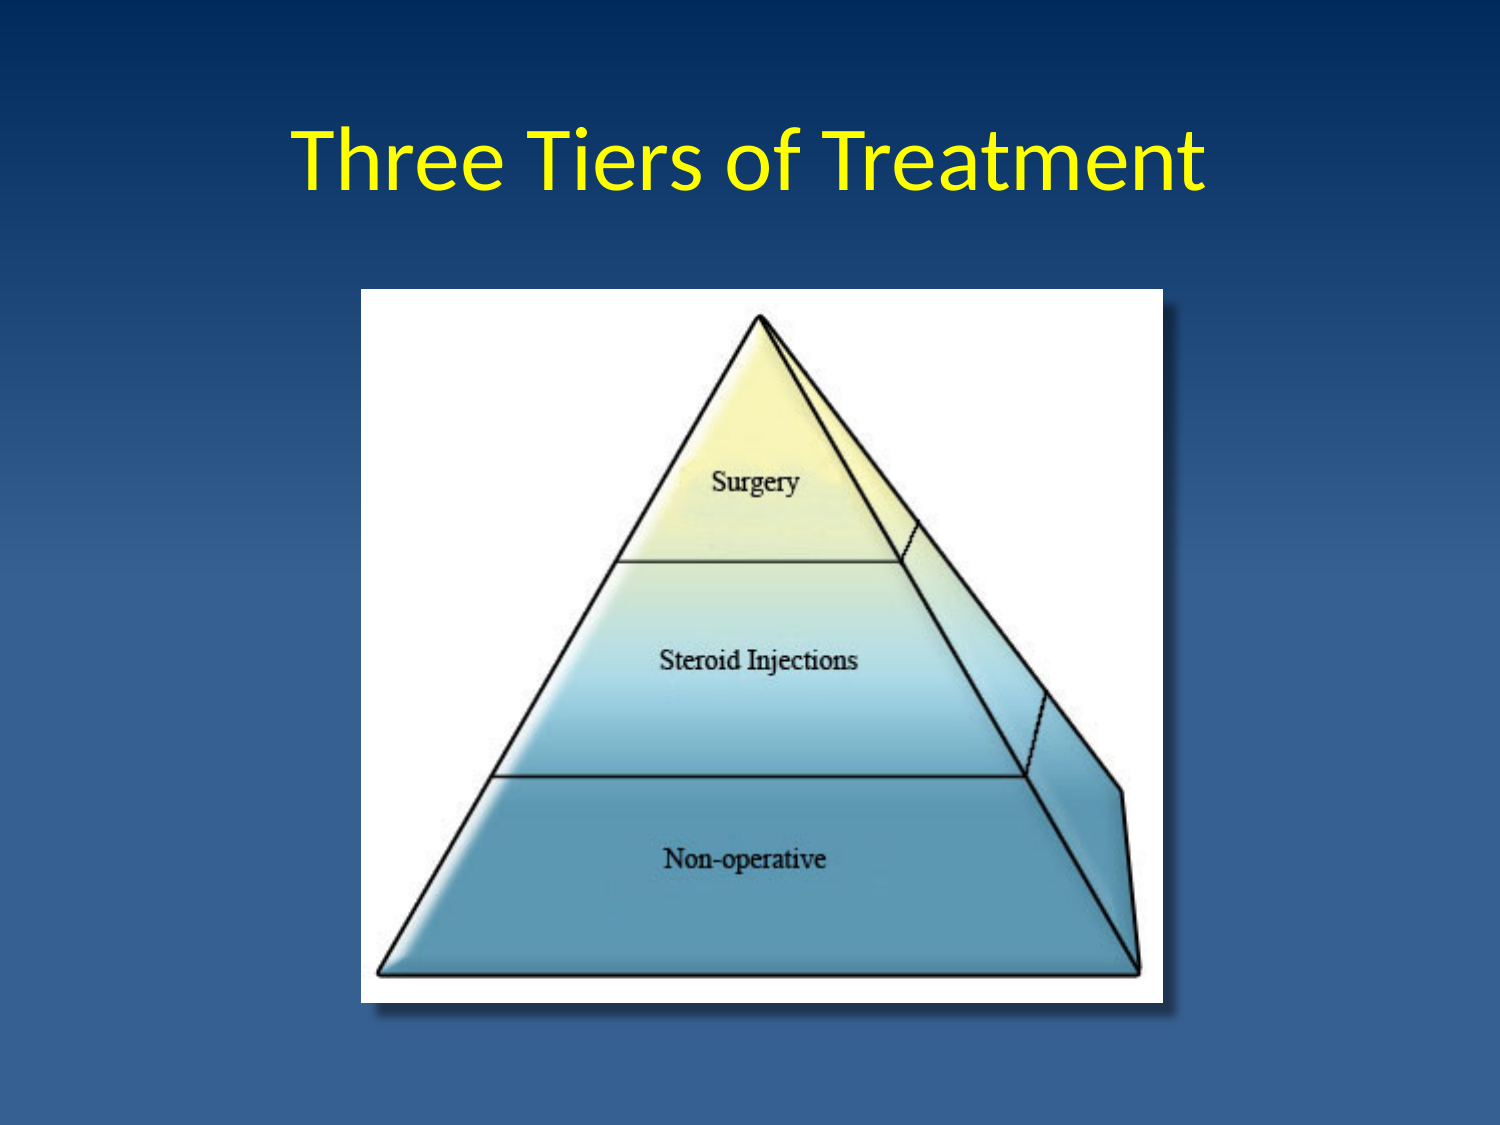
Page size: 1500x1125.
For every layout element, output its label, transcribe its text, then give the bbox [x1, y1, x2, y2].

picture [361, 289, 1163, 1003]
title Three Tiers of Treatment [75, 82, 1425, 225]
